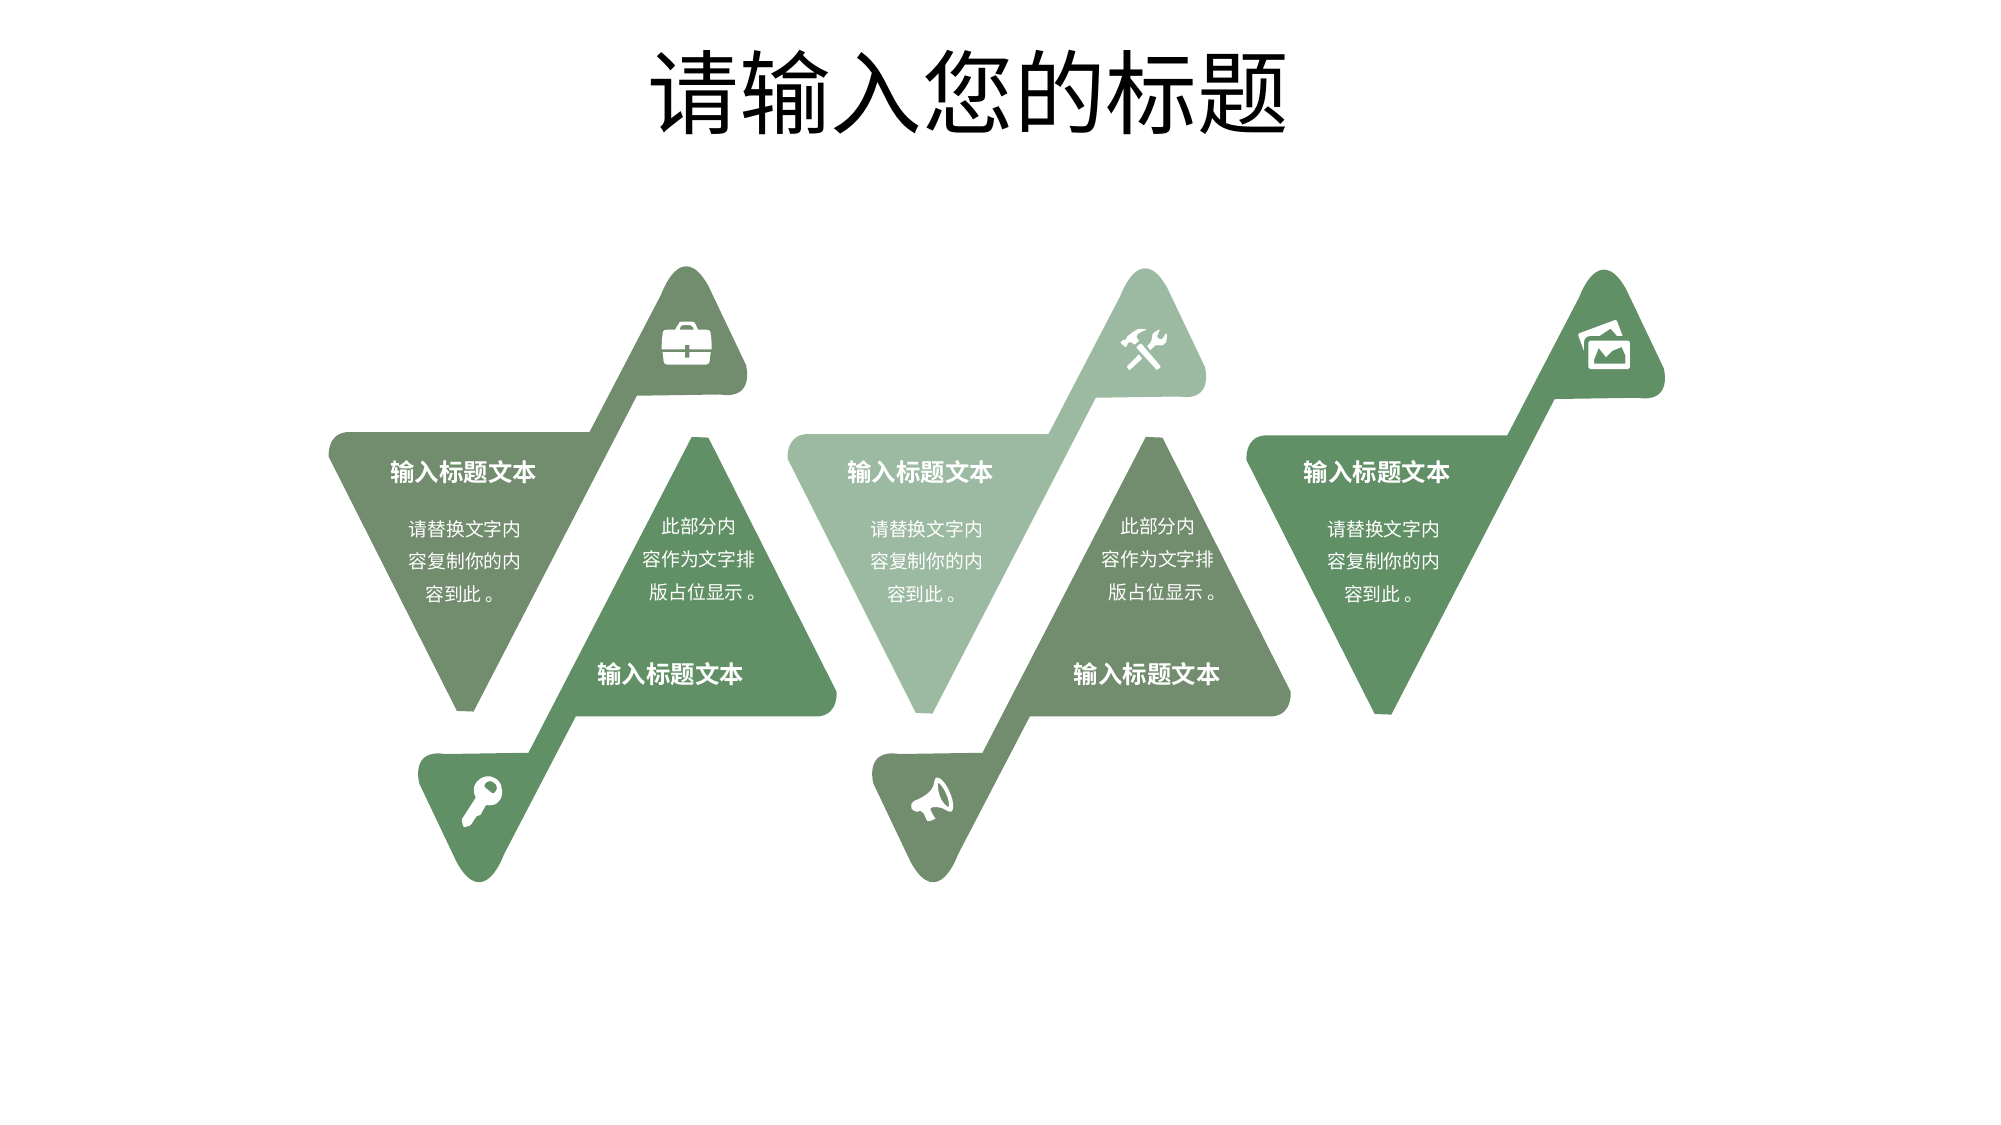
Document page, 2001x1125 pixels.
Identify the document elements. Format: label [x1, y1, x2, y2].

text_box [1244, 240, 1674, 715]
text_box [785, 239, 1215, 714]
text_box [863, 436, 1293, 911]
text_box [326, 237, 756, 712]
text_box [409, 436, 839, 911]
